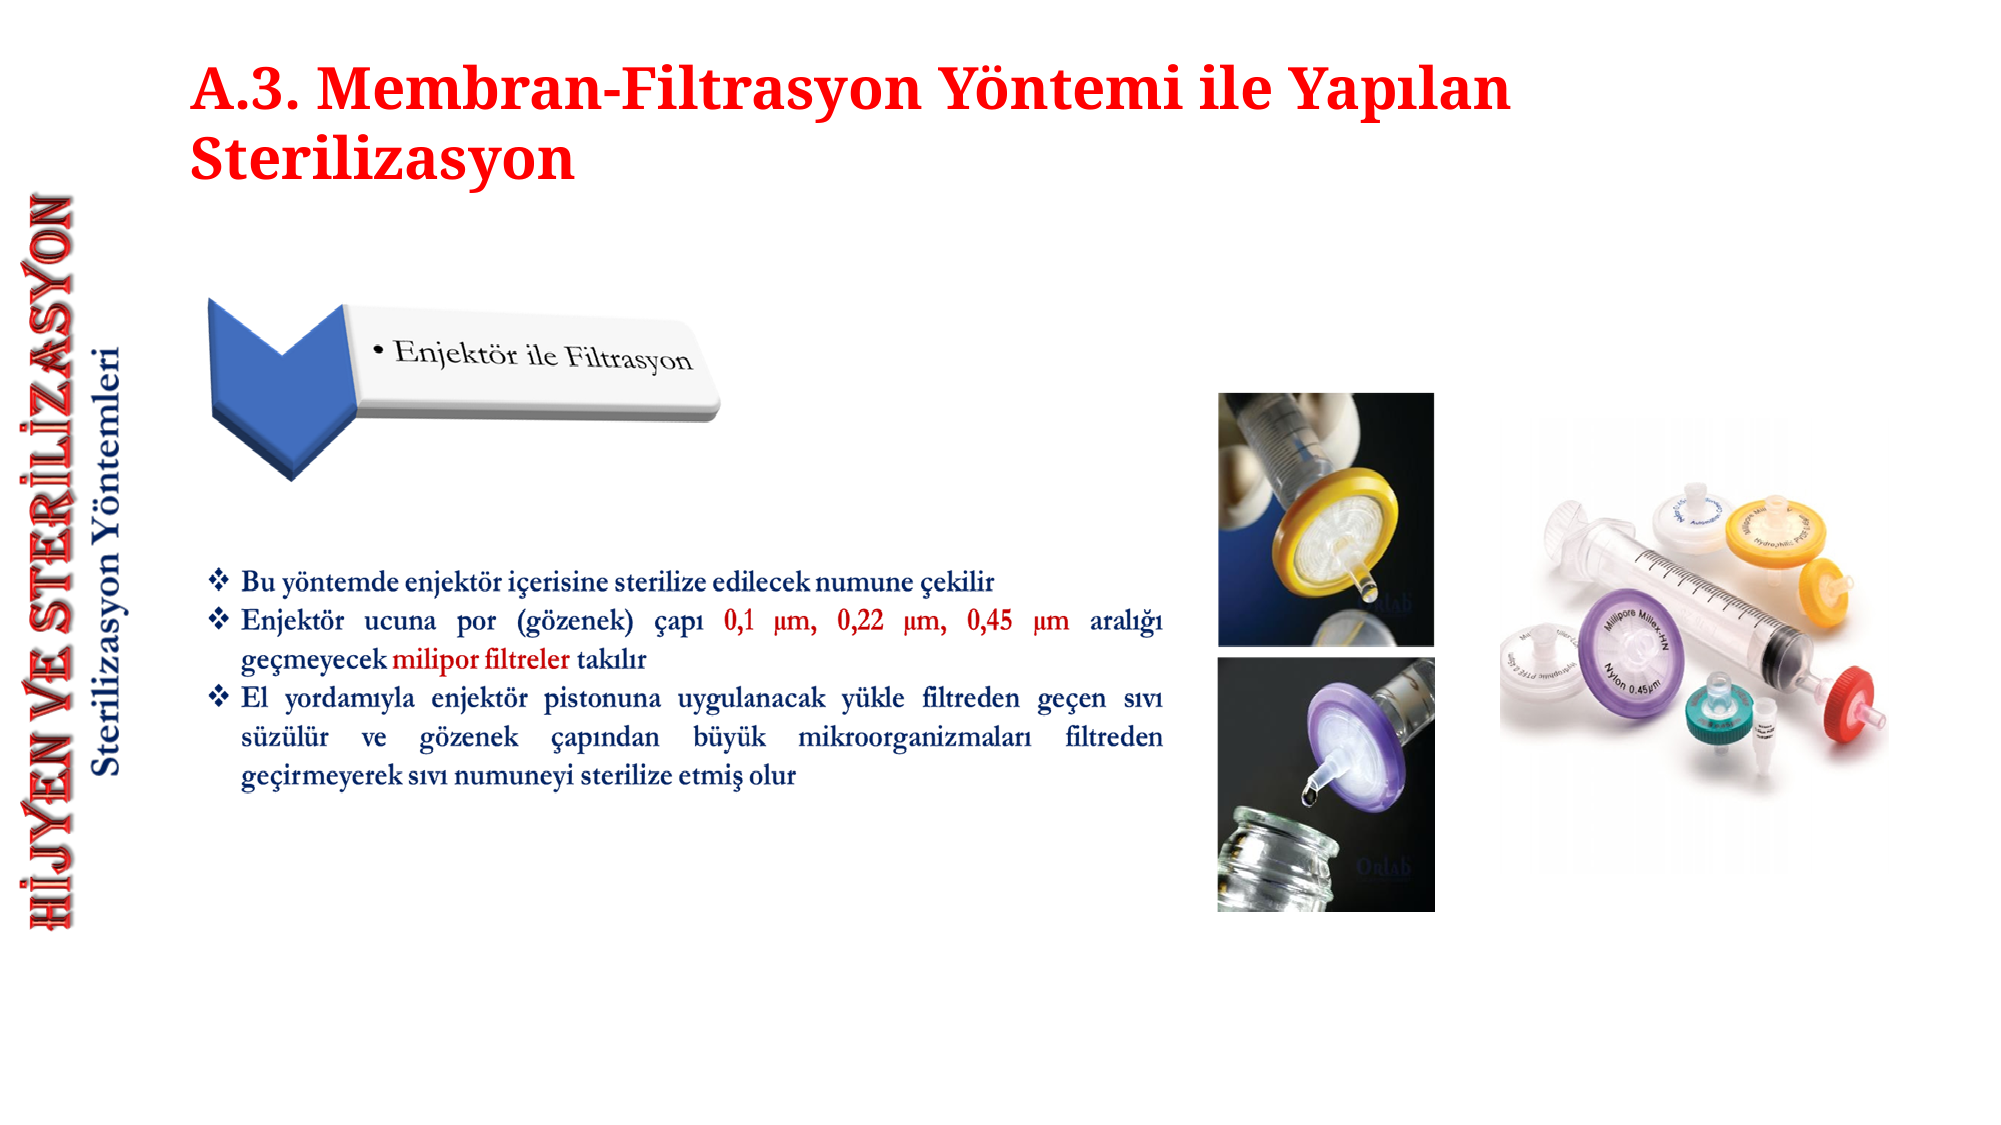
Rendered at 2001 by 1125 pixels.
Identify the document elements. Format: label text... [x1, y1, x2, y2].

picture [178, 213, 1889, 912]
picture [6, 0, 156, 1125]
text_box A.3. Membran-Filtrasyon Yöntemi ile Yapılan Sterilizasyon [176, 44, 1891, 199]
